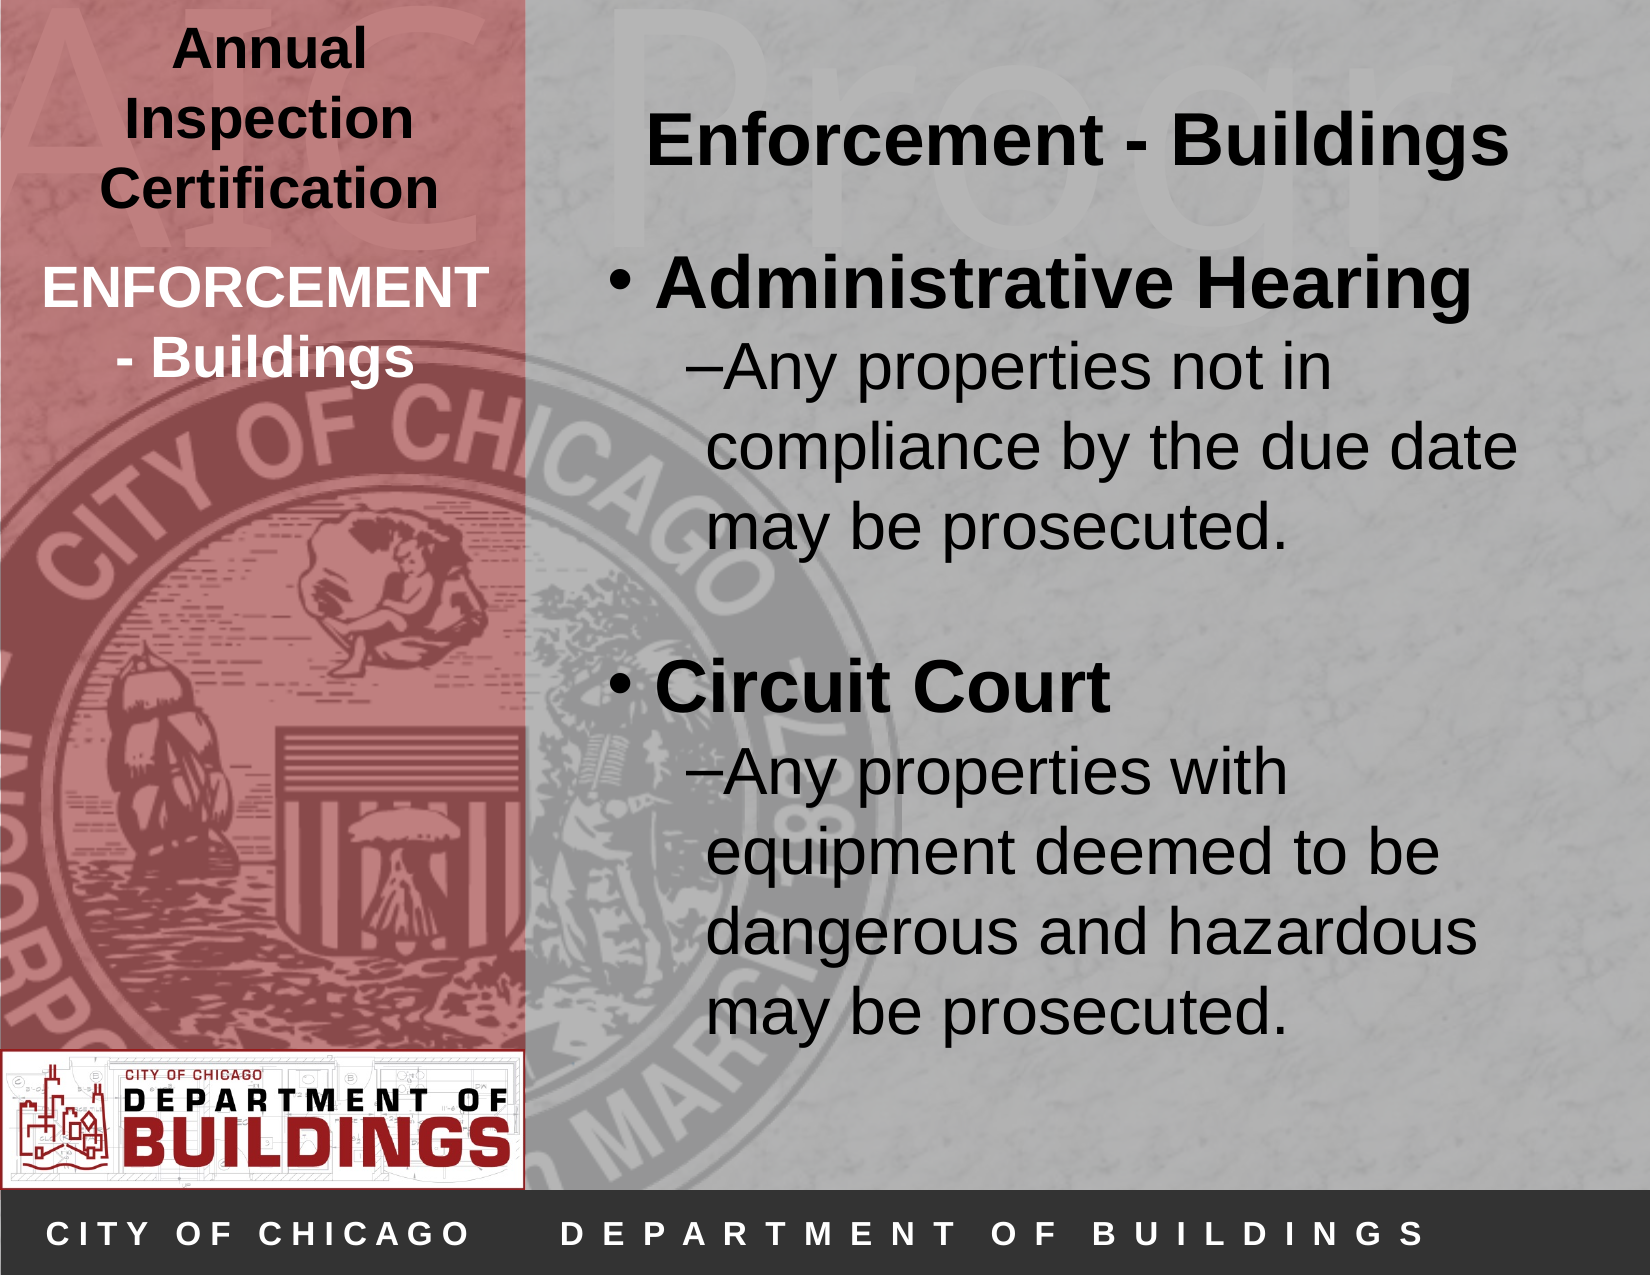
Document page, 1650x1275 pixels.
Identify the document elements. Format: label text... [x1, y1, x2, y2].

title ENFORCEMENT - Buildings [0, 212, 521, 425]
list Enforcement - Buildings Administrative Hearing Any properties not in compliance by the due date may be prosecuted. Circuit Court Any properties with equipment deemed to be dangerous and hazardous may be prosecuted. [523, 82, 1605, 1199]
picture [0, 1049, 523, 1190]
